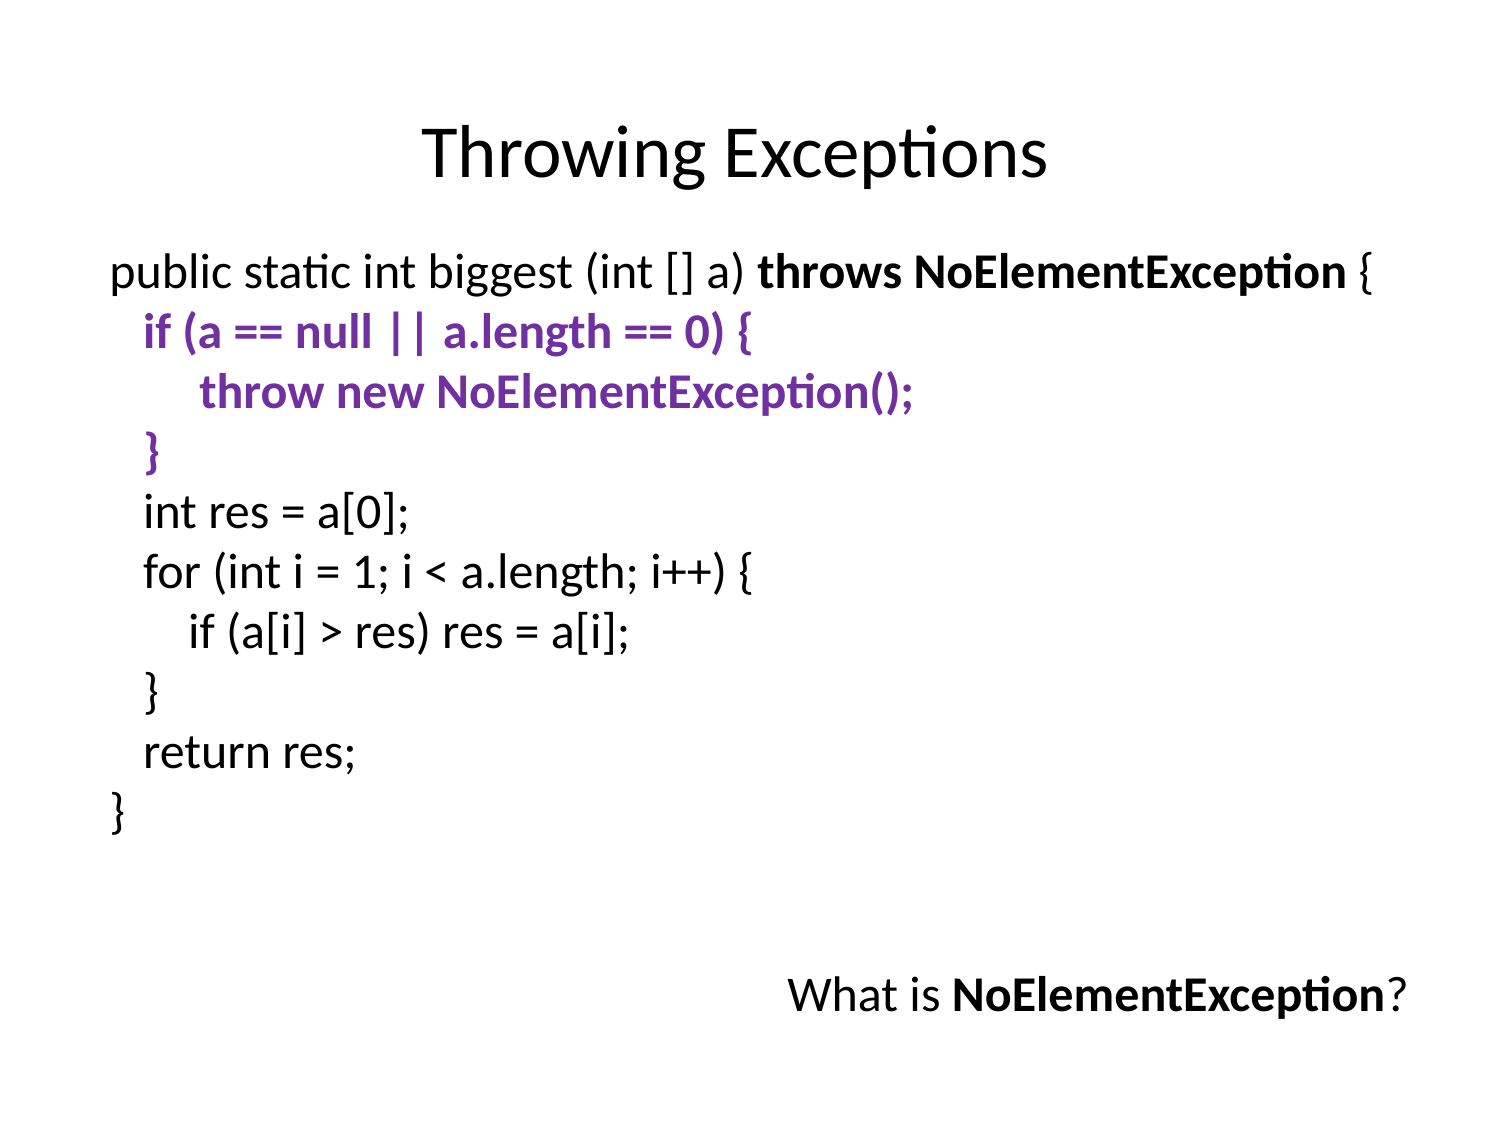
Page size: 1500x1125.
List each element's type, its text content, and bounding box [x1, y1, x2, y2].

text_box public static int biggest (int [] a) throws NoElementException { if (a == null || a.length == 0) { throw new NoElementException(); } int res = a[0]; for (int i = 1; i < a.length; i++) { if (a[i] > res) res = a[i]; } return res; } [94, 230, 1431, 846]
list [83, 231, 1437, 873]
text_box What is NoElementException? [772, 953, 1424, 1029]
title Throwing Exceptions [43, 53, 1427, 241]
